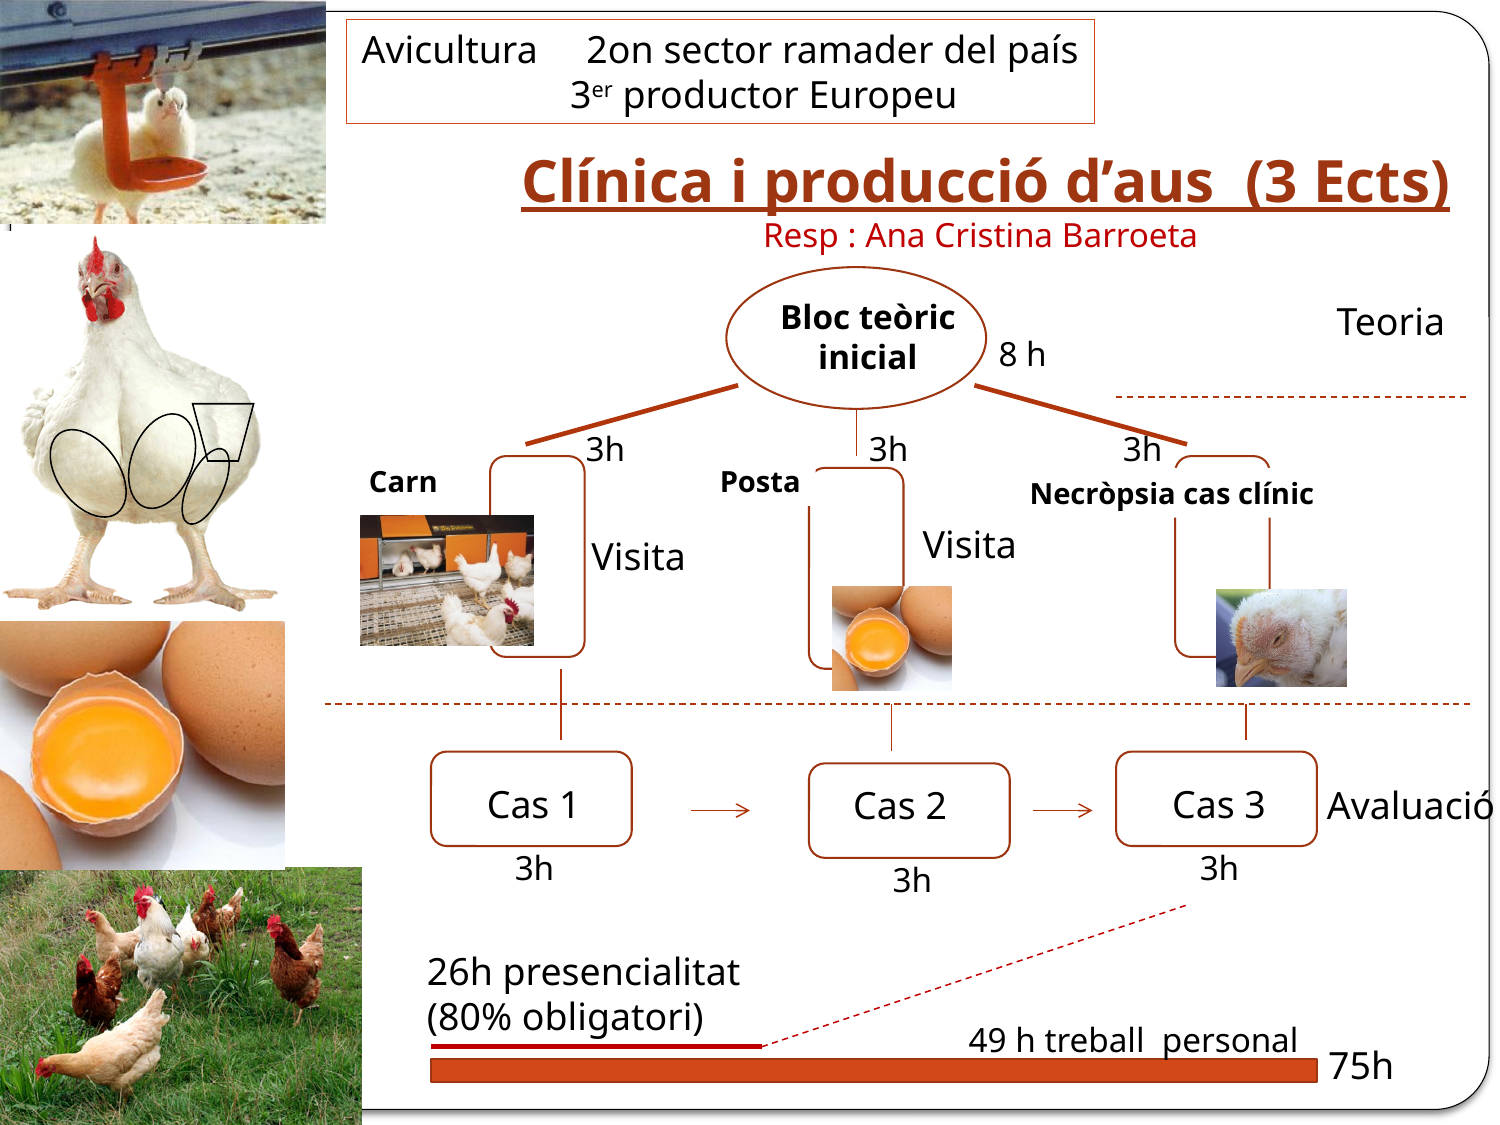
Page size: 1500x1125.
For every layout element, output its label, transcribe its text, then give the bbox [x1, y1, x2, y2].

text_box 26h presencialitat (80% obligatori) [412, 940, 755, 1046]
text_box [808, 763, 1010, 903]
text_box Carn [354, 456, 453, 506]
text_box Posta [704, 456, 816, 506]
text_box [975, 307, 986, 369]
text_box 49 h treball personal [954, 1011, 1314, 1066]
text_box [0, 232, 285, 620]
picture [359, 514, 534, 647]
text_box 3h [570, 454, 640, 476]
picture [1216, 589, 1347, 688]
text_box 3h [854, 420, 924, 476]
text_box Bloc teòric inicial [761, 289, 975, 384]
text_box [807, 466, 905, 670]
picture [0, 0, 326, 224]
text_box [489, 455, 586, 658]
text_box 75h [1313, 1034, 1410, 1095]
text_box Clínica i producció d’aus (3 Ects) Resp : Ana Cristina Barroeta [506, 137, 1465, 262]
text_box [430, 751, 632, 896]
text_box Visita [907, 513, 1032, 574]
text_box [1115, 751, 1318, 896]
text_box Avicultura 2on sector ramader del país 3er productor Europeu [346, 19, 1095, 124]
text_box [974, 385, 1188, 445]
text_box [1178, 455, 1270, 467]
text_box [525, 385, 739, 445]
text_box Avaluació [1323, 775, 1500, 835]
text_box 3h [1108, 454, 1178, 467]
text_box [761, 904, 1188, 1047]
text_box Teoria [1321, 290, 1460, 351]
text_box Visita [576, 525, 701, 586]
text_box Necròpsia cas clínic [1014, 467, 1330, 518]
picture [0, 620, 362, 1125]
text_box 8 h [983, 326, 1062, 381]
text_box [1174, 518, 1271, 658]
text_box [725, 266, 957, 410]
picture [832, 585, 952, 691]
text_box [430, 1058, 1313, 1083]
